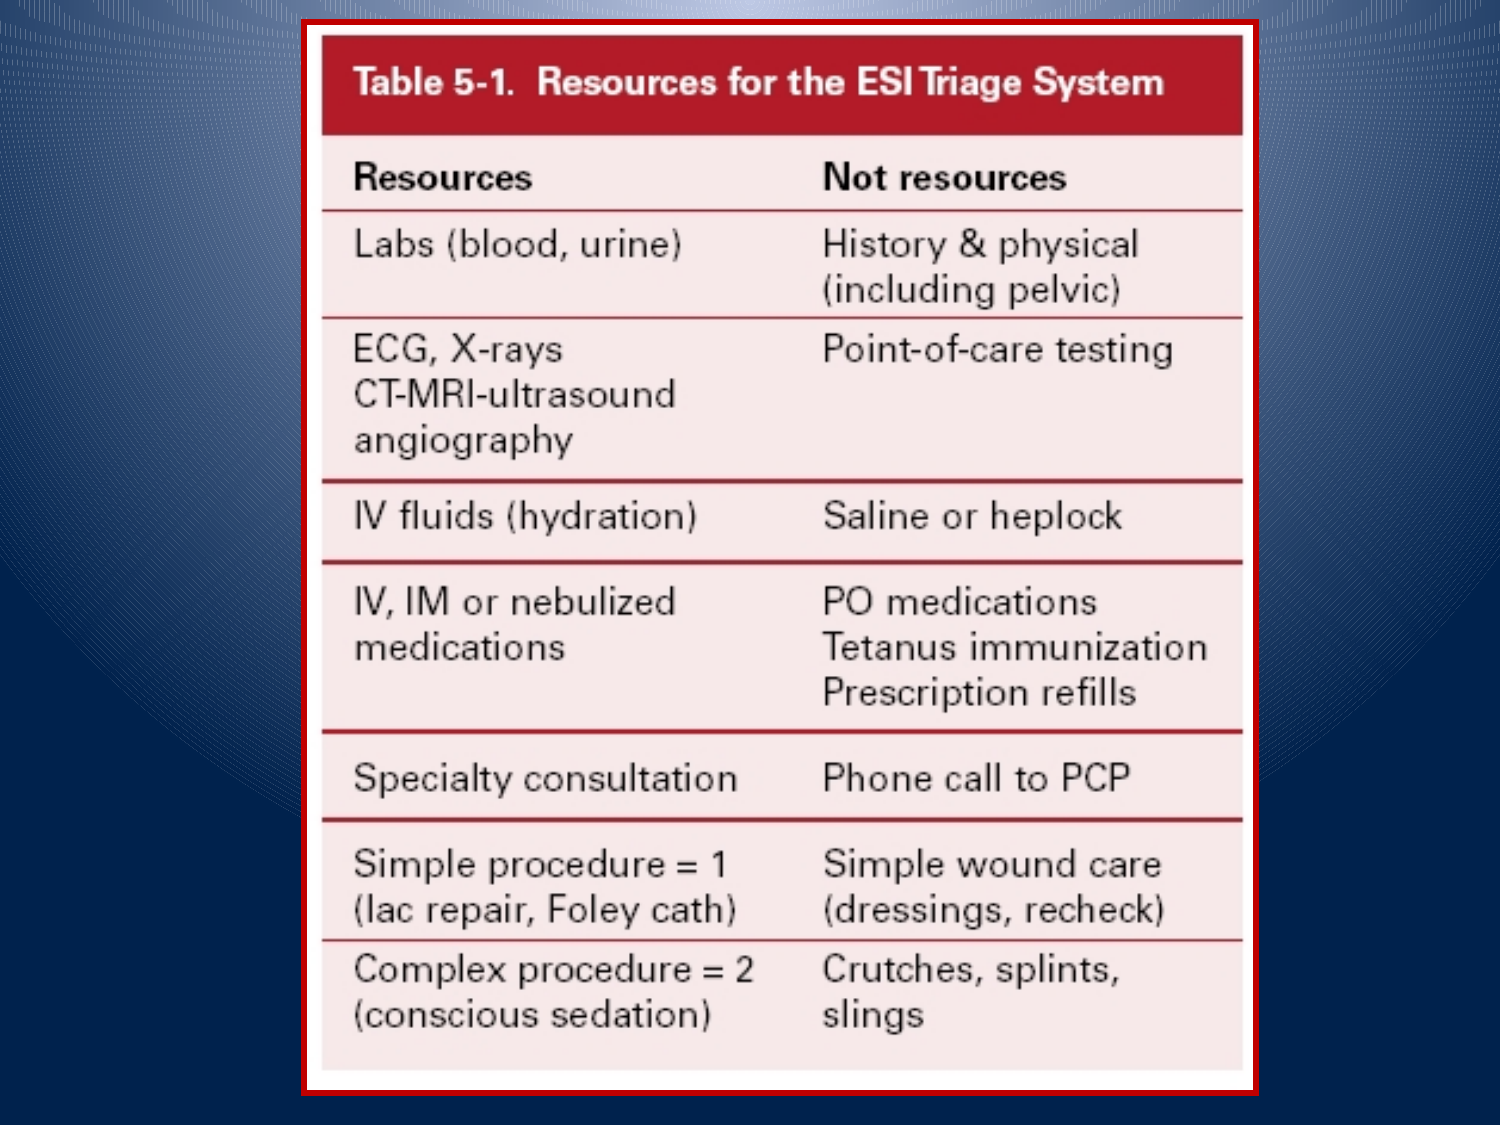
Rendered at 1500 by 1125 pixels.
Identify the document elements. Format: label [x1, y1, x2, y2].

list [306, 24, 1253, 1090]
